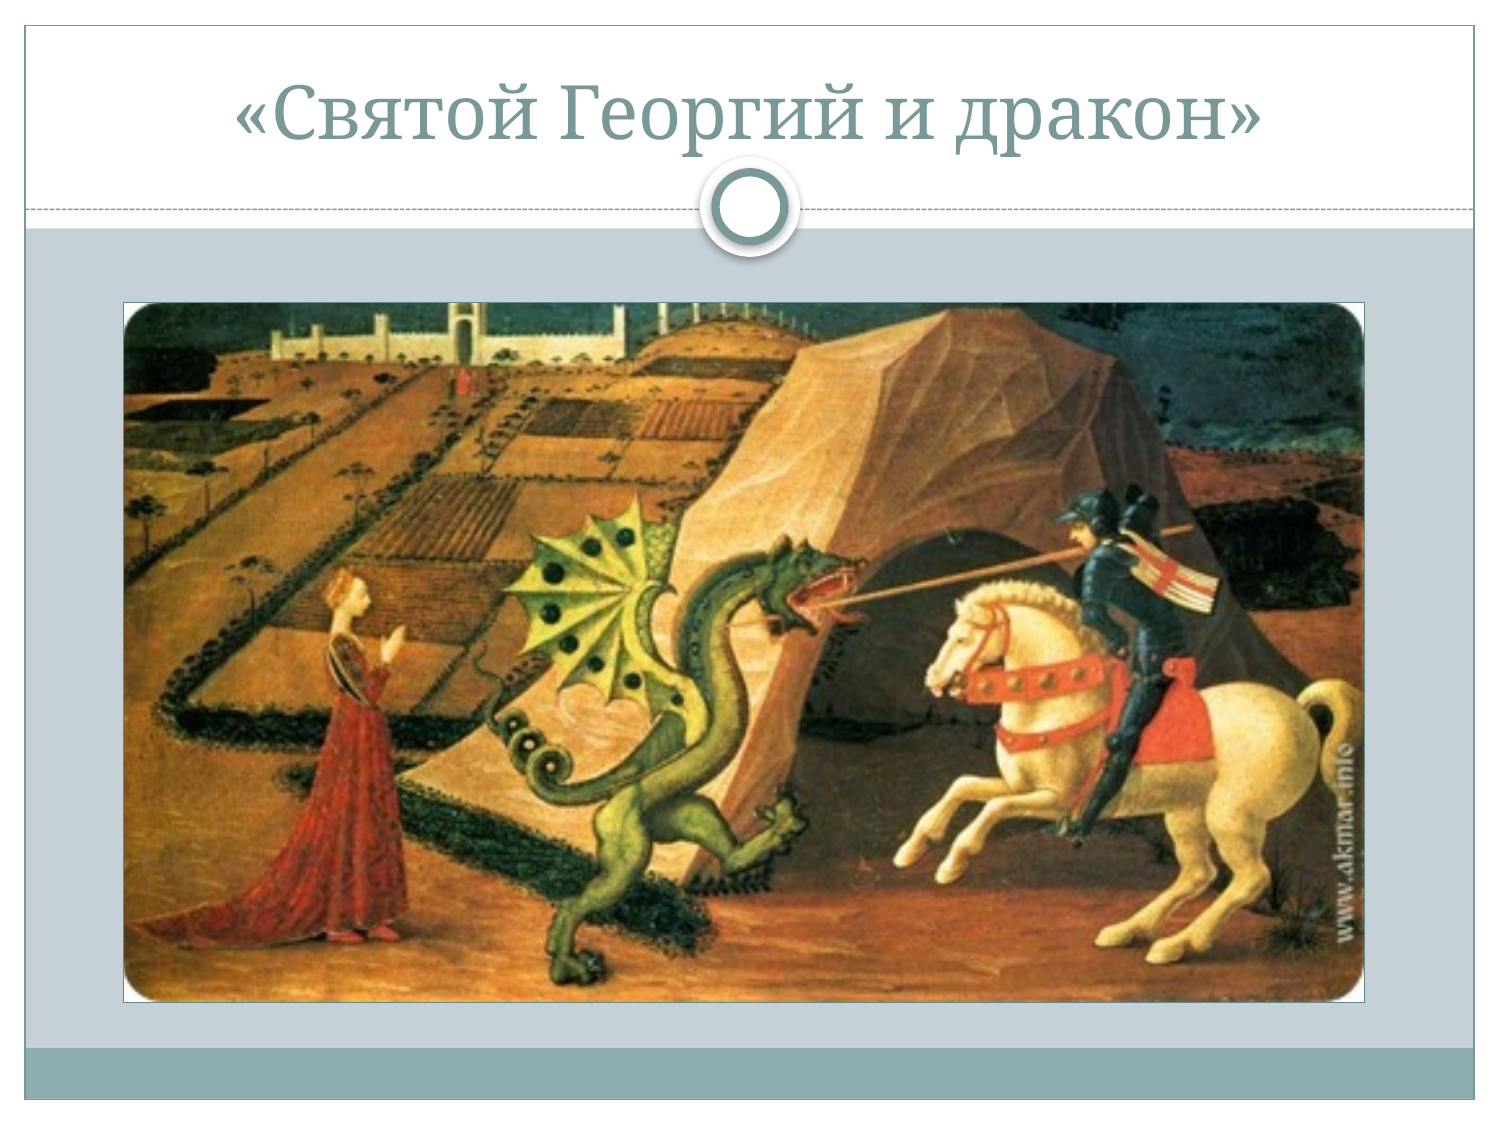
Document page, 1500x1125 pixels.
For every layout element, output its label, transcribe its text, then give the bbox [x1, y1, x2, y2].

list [123, 302, 1365, 1004]
title «Святой Георгий и дракон» [49, 37, 1450, 162]
